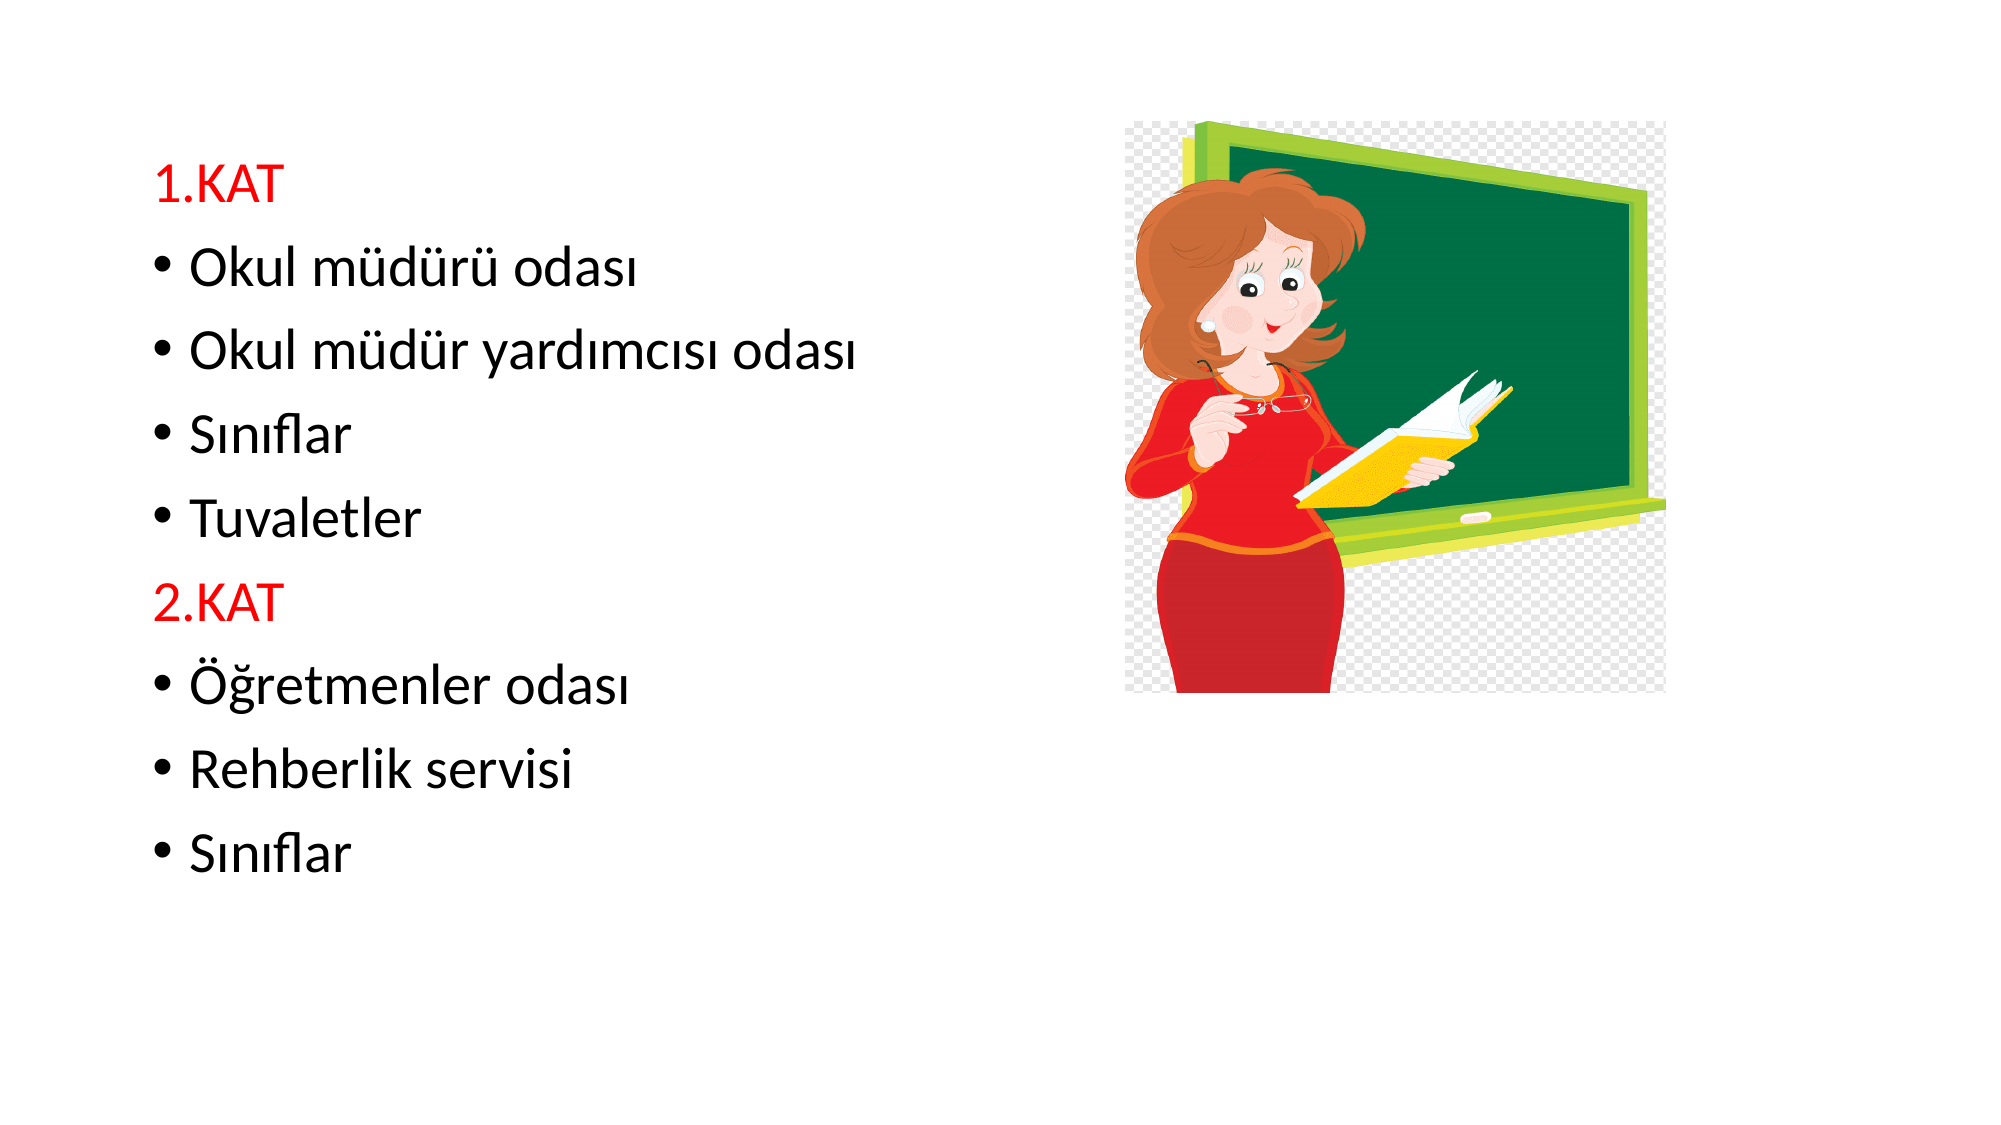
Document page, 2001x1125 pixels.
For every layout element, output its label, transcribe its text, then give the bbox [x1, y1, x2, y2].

picture [1125, 120, 1666, 693]
list 1.KAT Okul müdürü odası Okul müdür yardımcısı odası Sınıflar Tuvaletler 2.KAT Öğretmenler odası Rehberlik servisi Sınıflar [137, 144, 1863, 1014]
